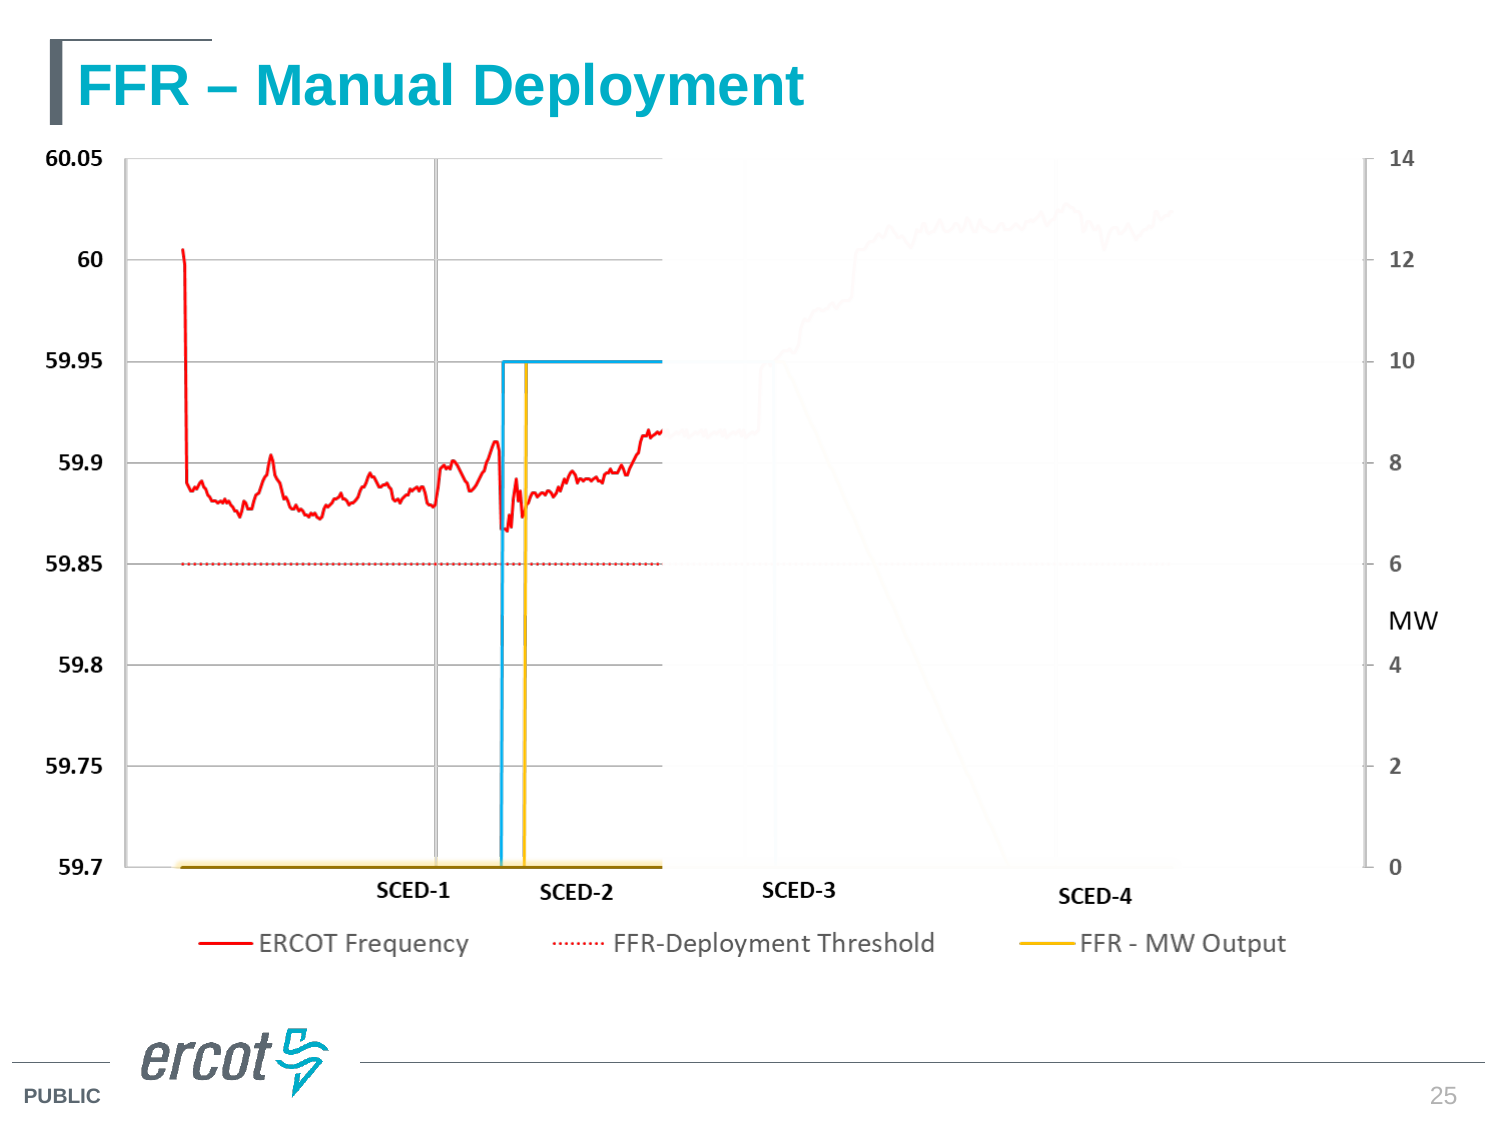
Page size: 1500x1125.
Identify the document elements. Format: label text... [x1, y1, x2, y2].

picture [35, 136, 1465, 989]
picture [137, 1024, 332, 1100]
title FFR – Manual Deployment [62, 39, 1450, 125]
slide_number 25 [1400, 1076, 1488, 1113]
